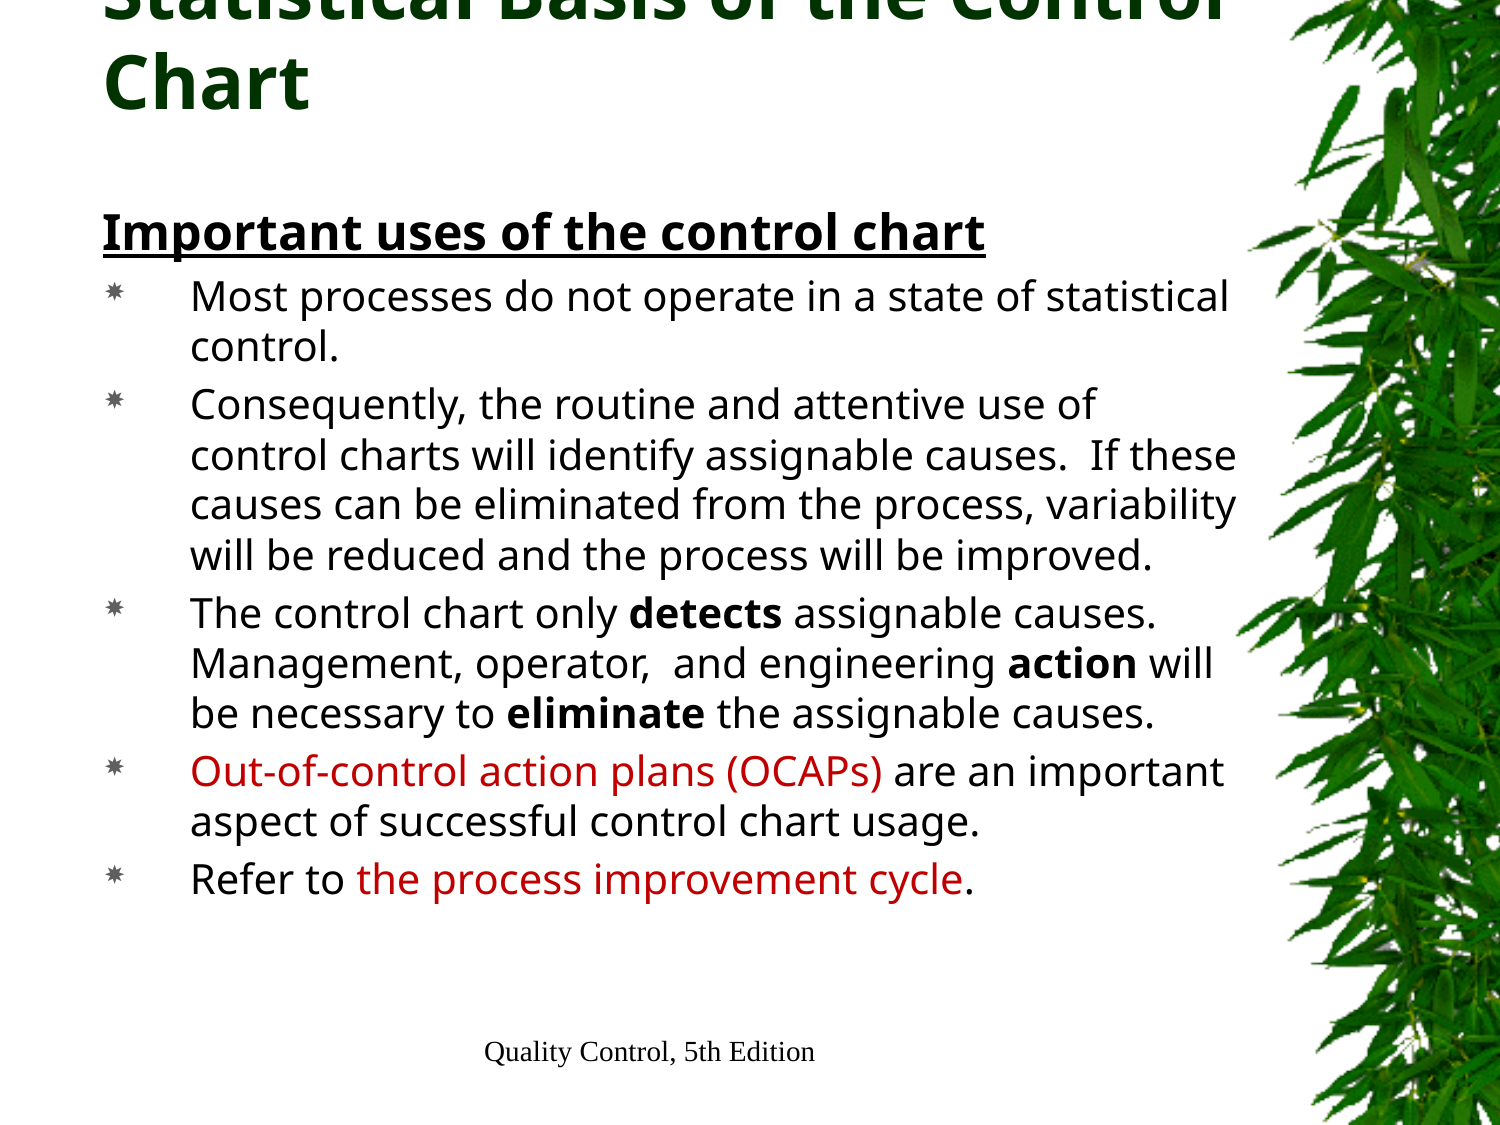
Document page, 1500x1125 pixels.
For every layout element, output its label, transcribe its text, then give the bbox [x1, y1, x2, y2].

footer Quality Control, 5th Edition [362, 1025, 938, 1100]
title Statistical Basis of the Control Chart [87, 26, 1413, 132]
picture [1206, 0, 1500, 1125]
list Important uses of the control chart Most processes do not operate in a state of statistical control. Consequently, the routine and attentive use of control charts will identify assignable causes. If these causes can be eliminated from the process, variability will be reduced and the process will be improved. The control chart only detects assignable causes. Management, operator, and engineering action will be necessary to eliminate the assignable causes. Out-of-control action plans (OCAPs) are an important aspect of successful control chart usage. Refer to the process improvement cycle. [87, 200, 1257, 938]
